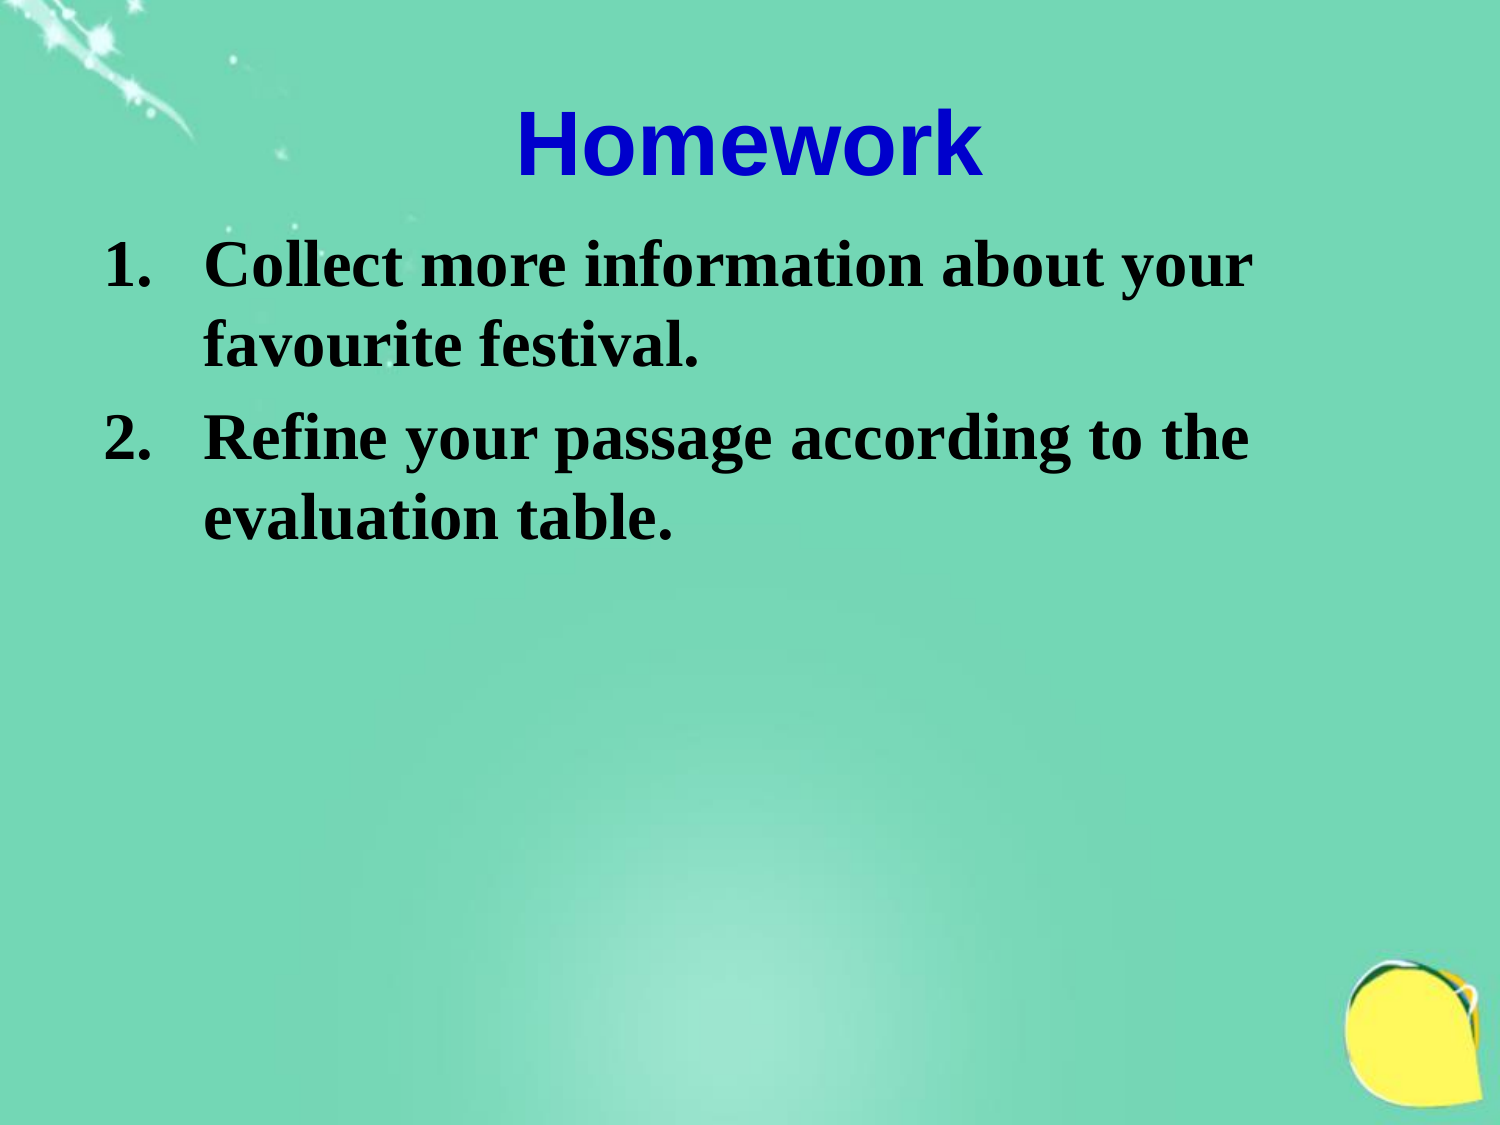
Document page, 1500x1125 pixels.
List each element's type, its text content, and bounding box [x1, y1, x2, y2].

title Homework [75, 45, 1425, 233]
list Collect more information about your favourite festival. Refine your passage according to the evaluation table. [88, 212, 1439, 955]
picture [0, 0, 1500, 1125]
